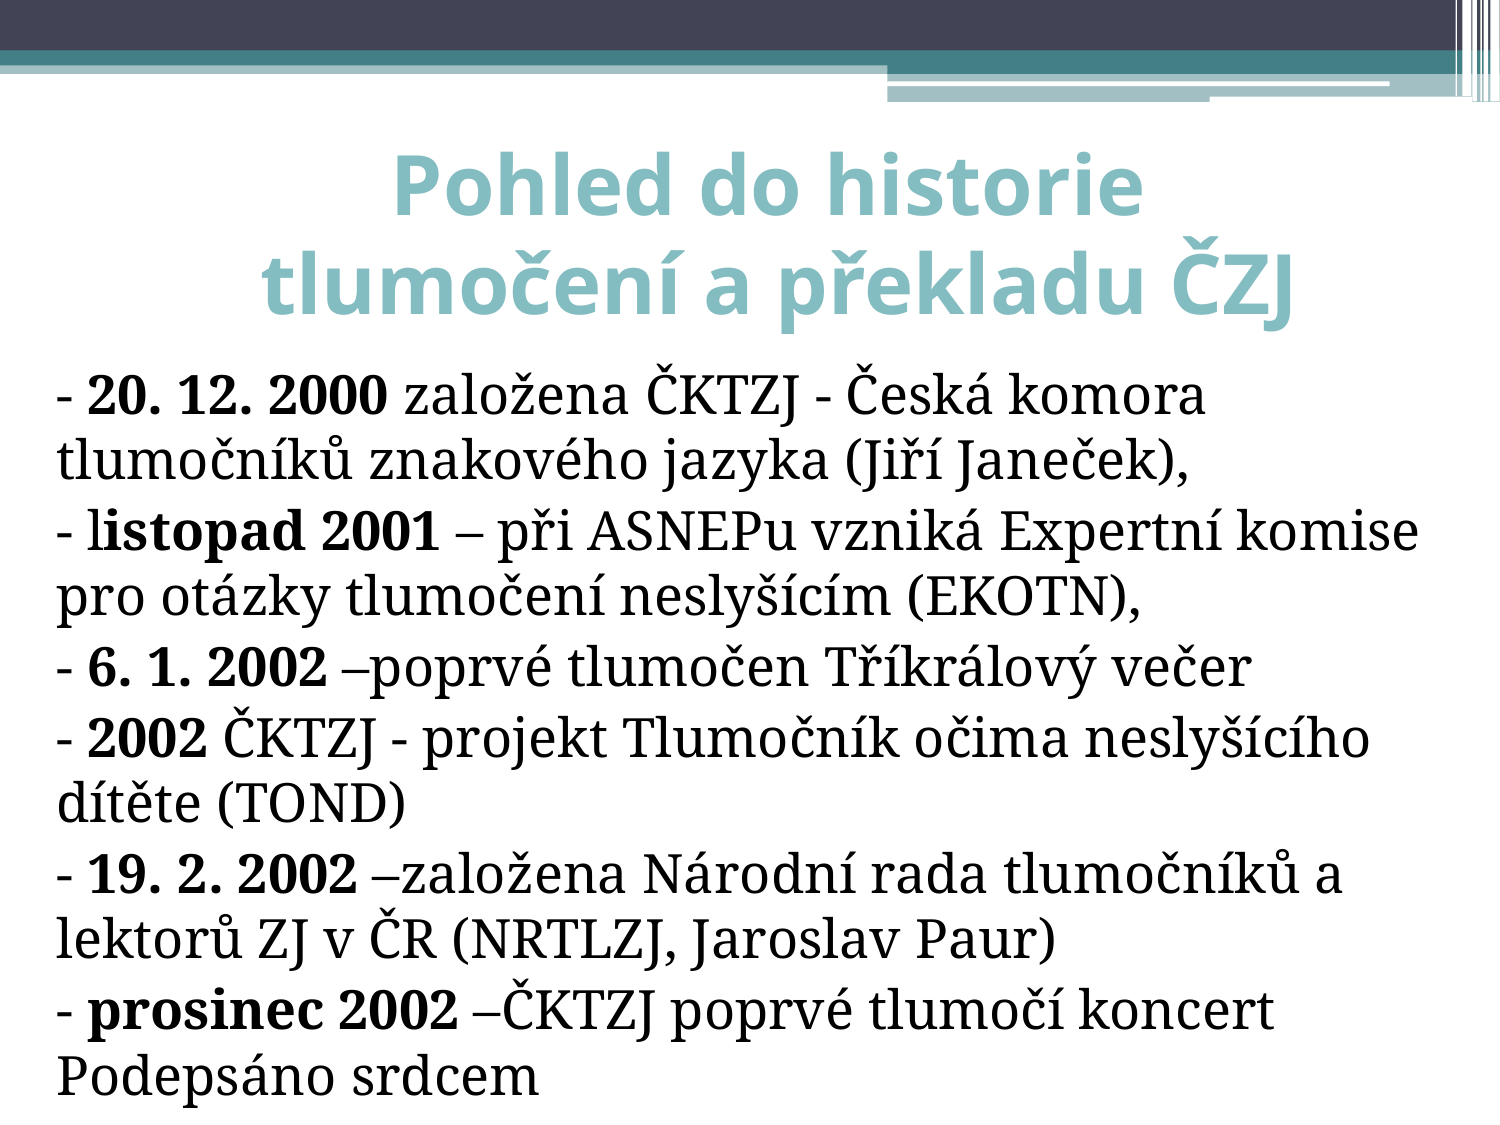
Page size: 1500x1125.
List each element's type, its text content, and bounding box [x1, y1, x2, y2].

title Pohled do historie tlumočení a překladu ČZJ [0, 149, 1500, 315]
list - 20. 12. 2000 založena ČKTZJ - Česká komora tlumočníků znakového jazyka (Jiří Janeček), - listopad 2001 – při ASNEPu vzniká Expertní komise pro otázky tlumočení neslyšícím (EKOTN), - 6. 1. 2002 –poprvé tlumočen Tříkrálový večer - 2002 ČKTZJ - projekt Tlumočník očima neslyšícího dítěte (TOND) - 19. 2. 2002 –založena Národní rada tlumočníků a lektorů ZJ v ČR (NRTLZJ, Jaroslav Paur) - prosinec 2002 –ČKTZJ poprvé tlumočí koncert Podepsáno srdcem [0, 326, 1459, 1071]
